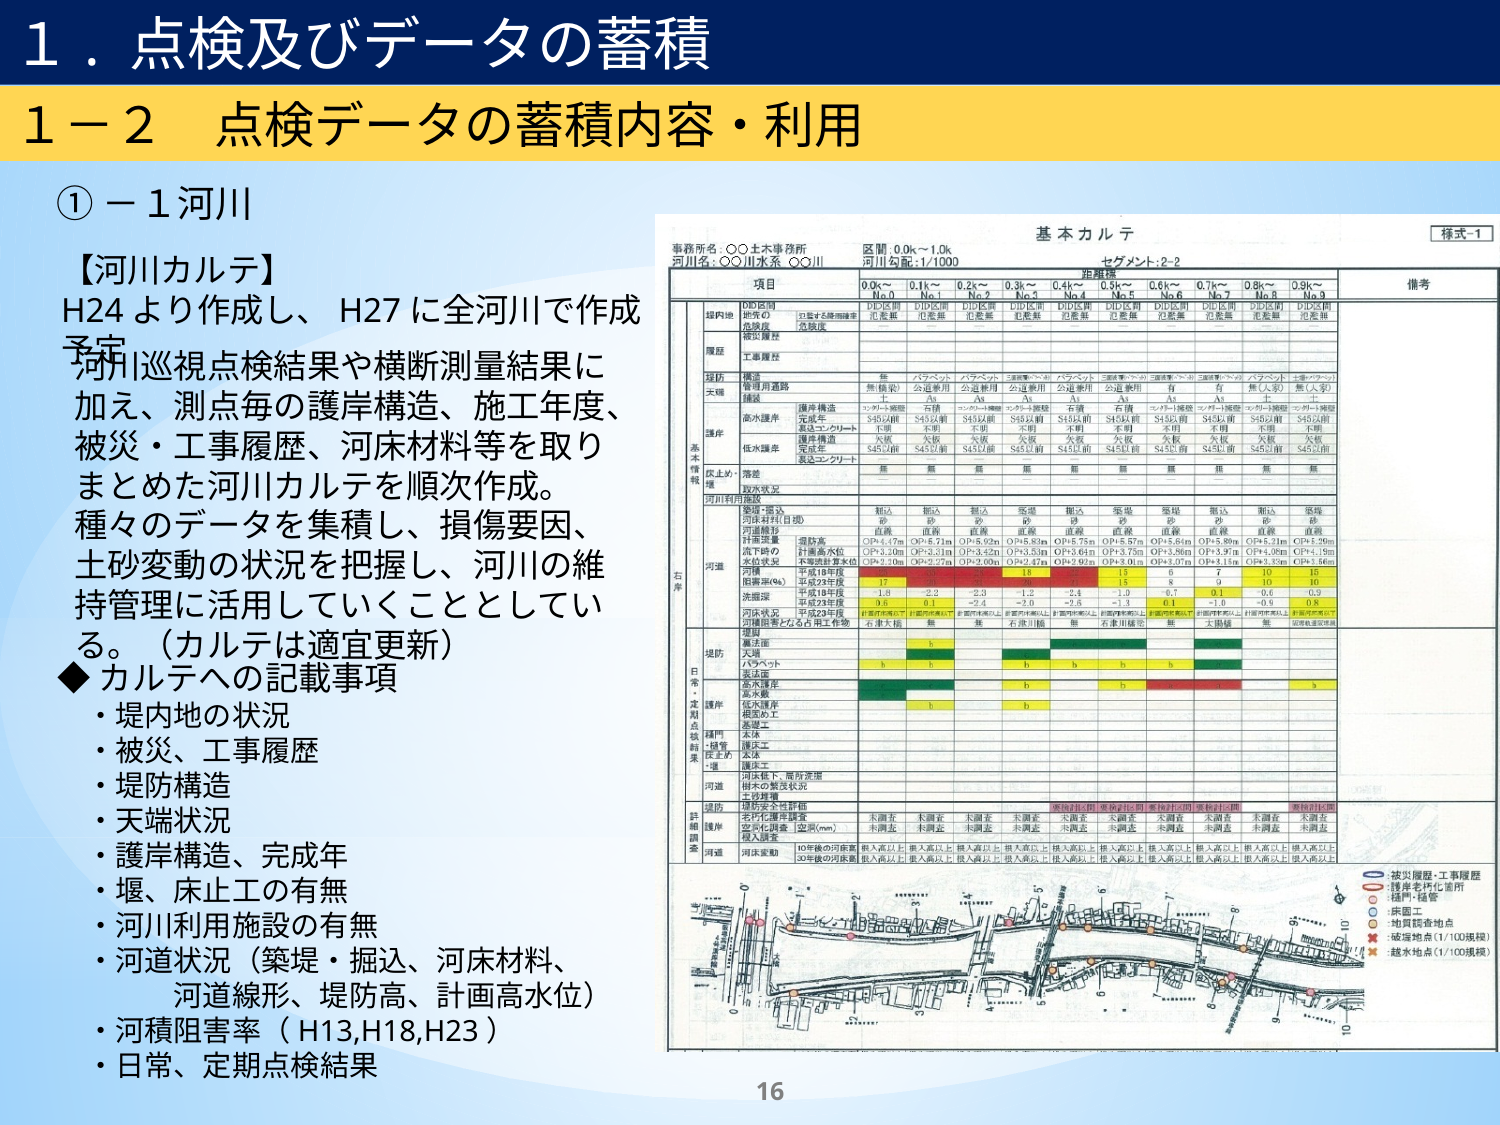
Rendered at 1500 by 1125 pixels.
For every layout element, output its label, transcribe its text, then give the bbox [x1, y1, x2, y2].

text_box ・堤内地の状況 ・被災、工事履歴 ・堤防構造 ・天端状況 ・護岸構造、完成年 ・堰、床止工の有無 ・河川利用施設の有無 ・河道状況（築堤・掘込、河床材料、 河道線形、堤防高、計画高水位） ・河積阻害率（H13,H18,H23） ・日常、定期点検結果 [71, 690, 649, 1125]
picture [655, 214, 1500, 1052]
text_box ①－１河川 [41, 172, 987, 233]
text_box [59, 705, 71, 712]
text_box 河川巡視点検結果や横断測量結果に加え、測点毎の護岸構造、施工年度、被災・工事履歴、河床材料等を取りまとめた河川カルテを順次作成。種々のデータを集積し、損傷要因、土砂変動の状況を把握し、河川の維持管理に活用していくこととしている。（カルテは適宜更新） [59, 337, 649, 690]
slide_number 16 [649, 1062, 921, 1122]
text_box １. 点検及びデータの蓄積 [0, 0, 1500, 85]
text_box １－２ 点検データの蓄積内容・利用 [0, 86, 1500, 161]
text_box 【河川カルテ】 H24より作成し、H27に全河川で作成予定 [46, 241, 649, 377]
text_box ◆カルテへの記載事項 [42, 649, 590, 705]
